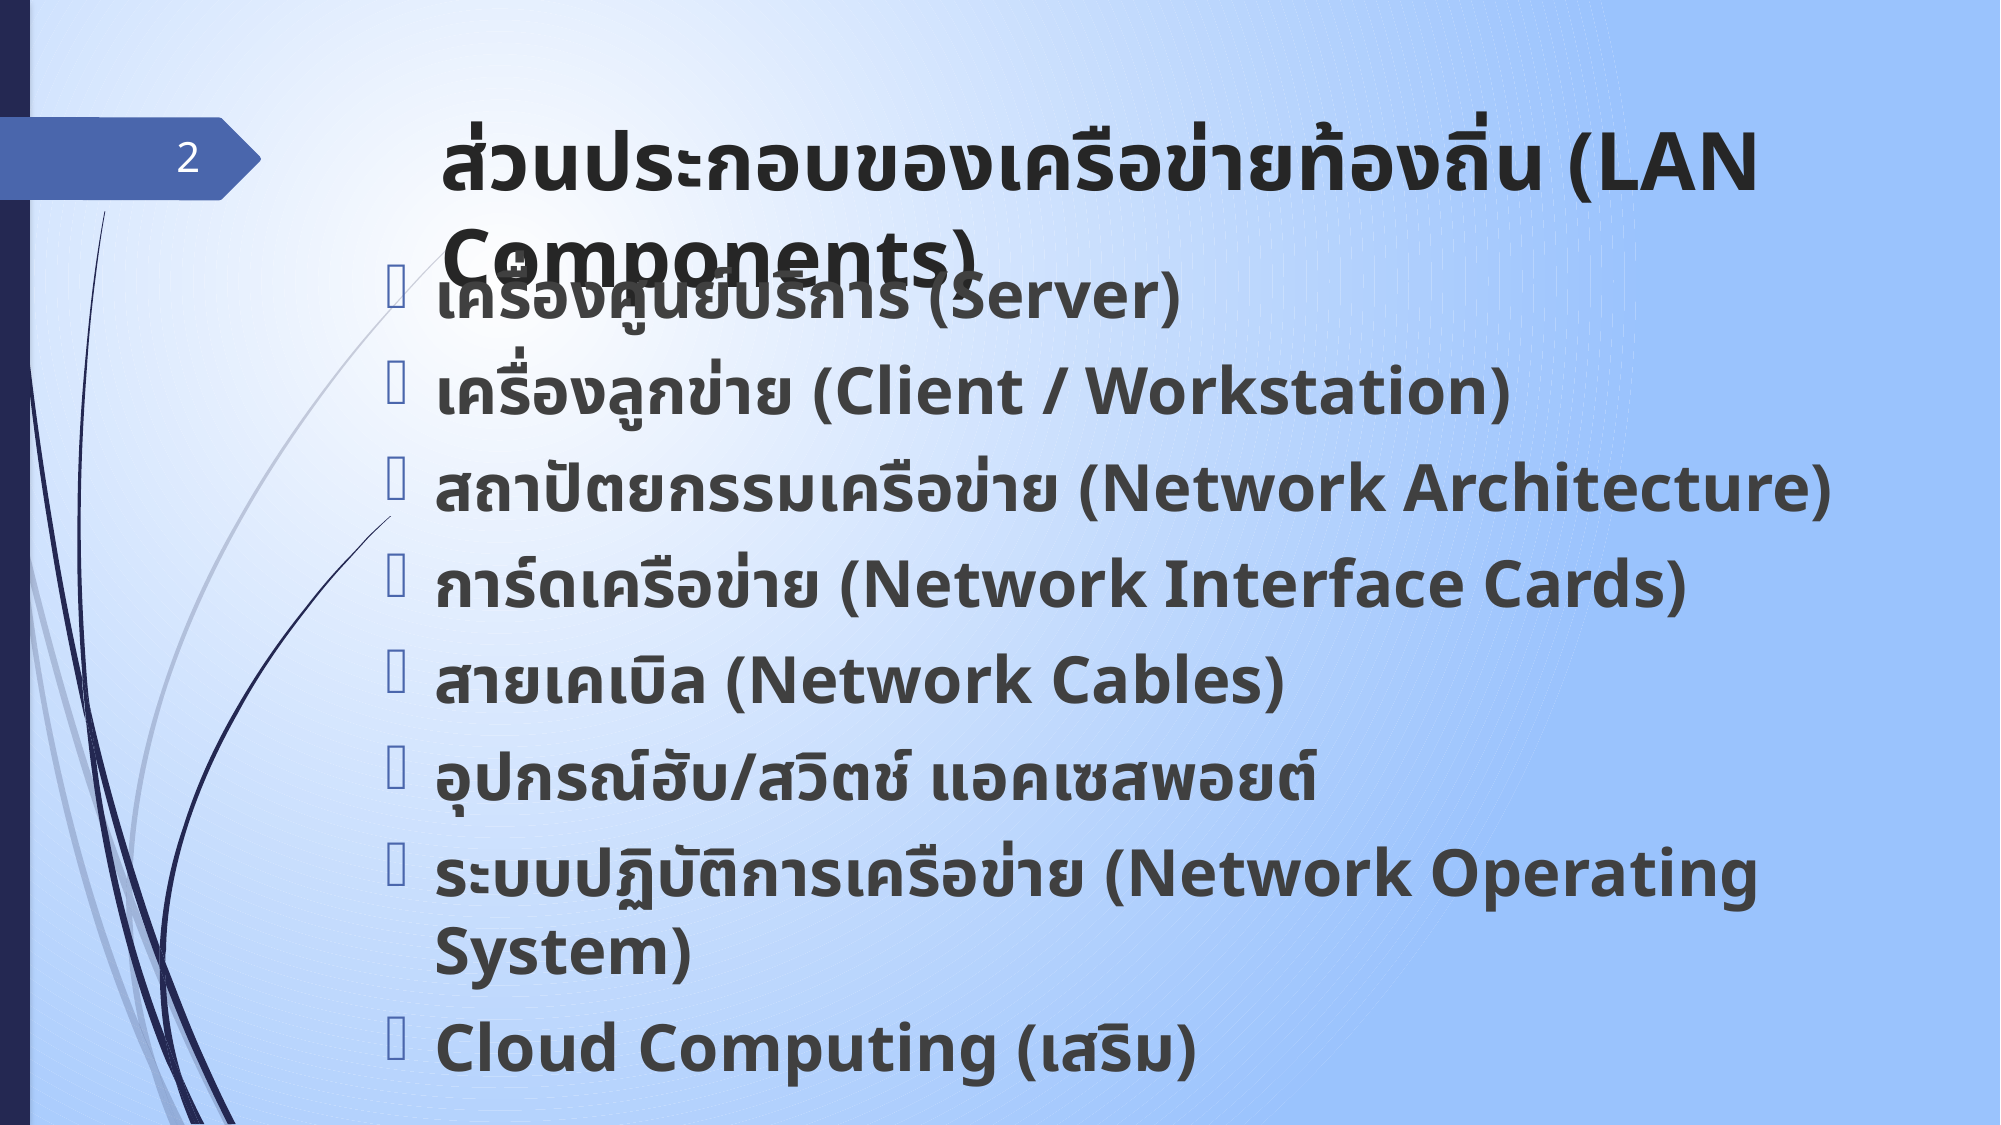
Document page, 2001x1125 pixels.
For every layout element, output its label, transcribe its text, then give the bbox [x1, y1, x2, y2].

list เครื่องศูนย์บริการ (Server) เครื่องลูกข่าย (Client / Workstation) สถาปัตยกรรมเครือข่าย (Network Architecture) การ์ดเครือข่าย (Network Interface Cards) สายเคเบิล (Network Cables) อุปกรณ์ฮับ/สวิตช์ แอคเซสพอยต์ ระบบปฏิบัติการเครือข่าย (Network Operating System) Cloud Computing (เสริม) [370, 246, 1888, 1107]
slide_number 2 [87, 129, 216, 190]
title ส่วนประกอบของเครือข่ายท้องถิ่น (LAN Components) [425, 102, 1888, 246]
